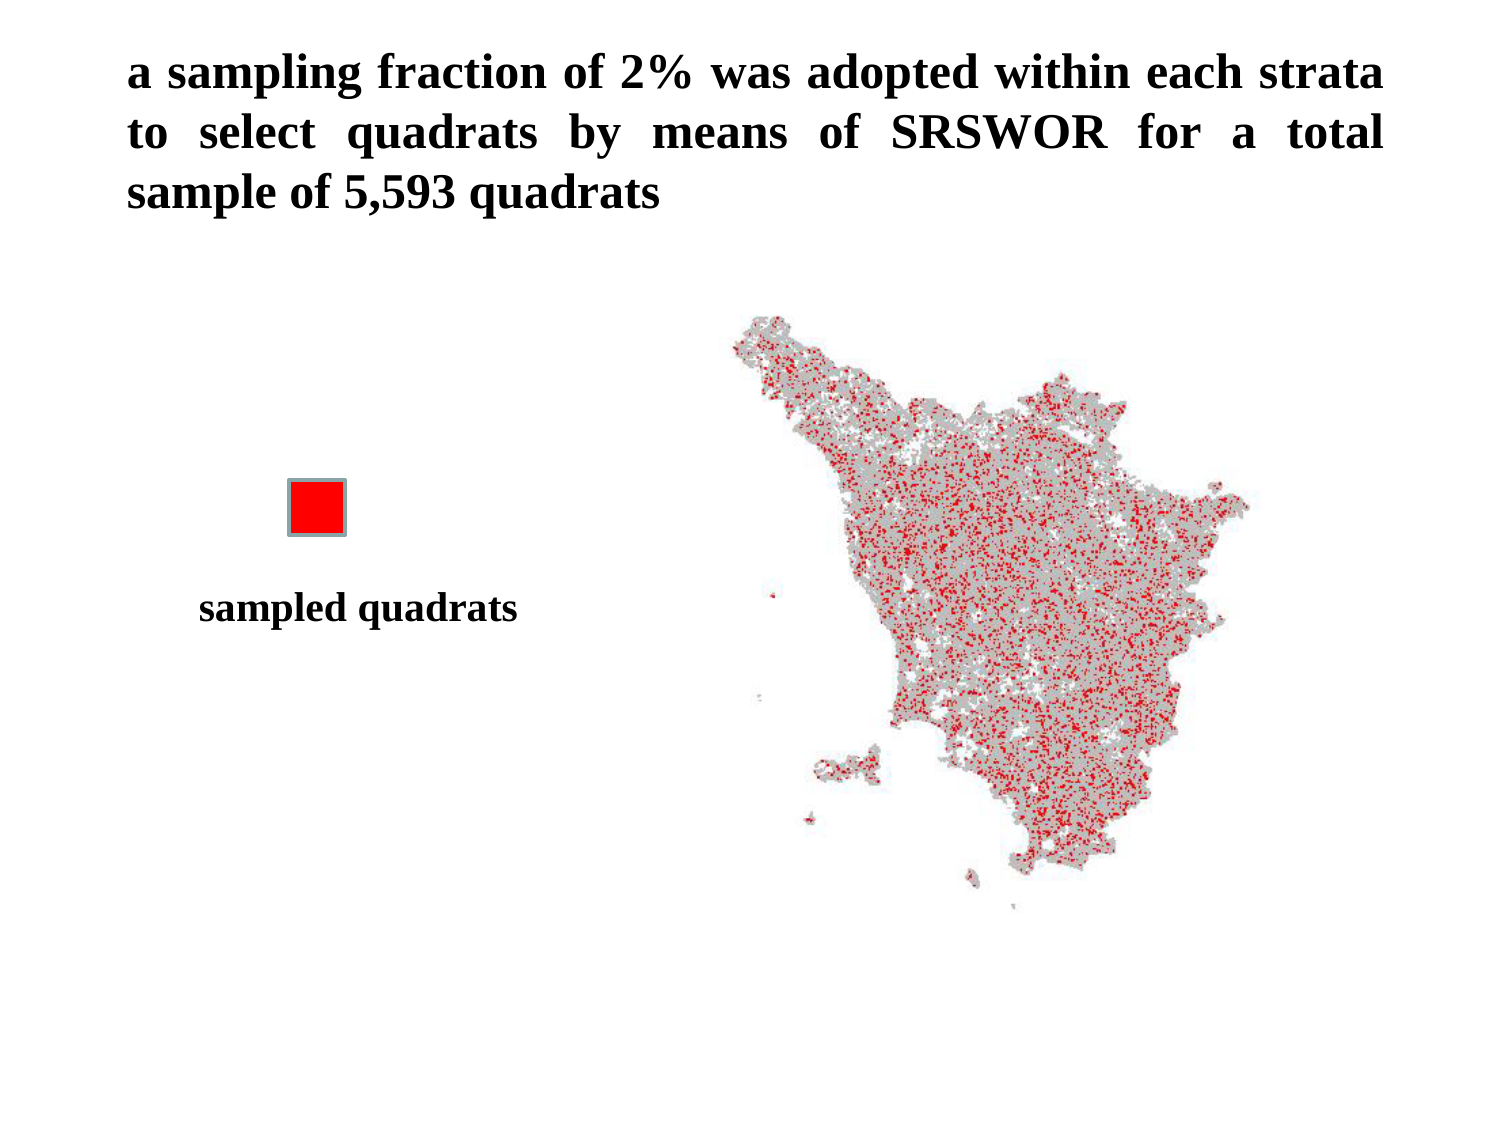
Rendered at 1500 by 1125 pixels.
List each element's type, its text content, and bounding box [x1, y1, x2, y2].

text_box [287, 478, 347, 537]
text_box sampled quadrats [184, 572, 496, 638]
picture [501, 185, 1412, 1096]
text_box a sampling fraction of 2% was adopted within each strata to select quadrats by means of SRSWOR for a total sample of 5,593 quadrats [112, 30, 1400, 226]
